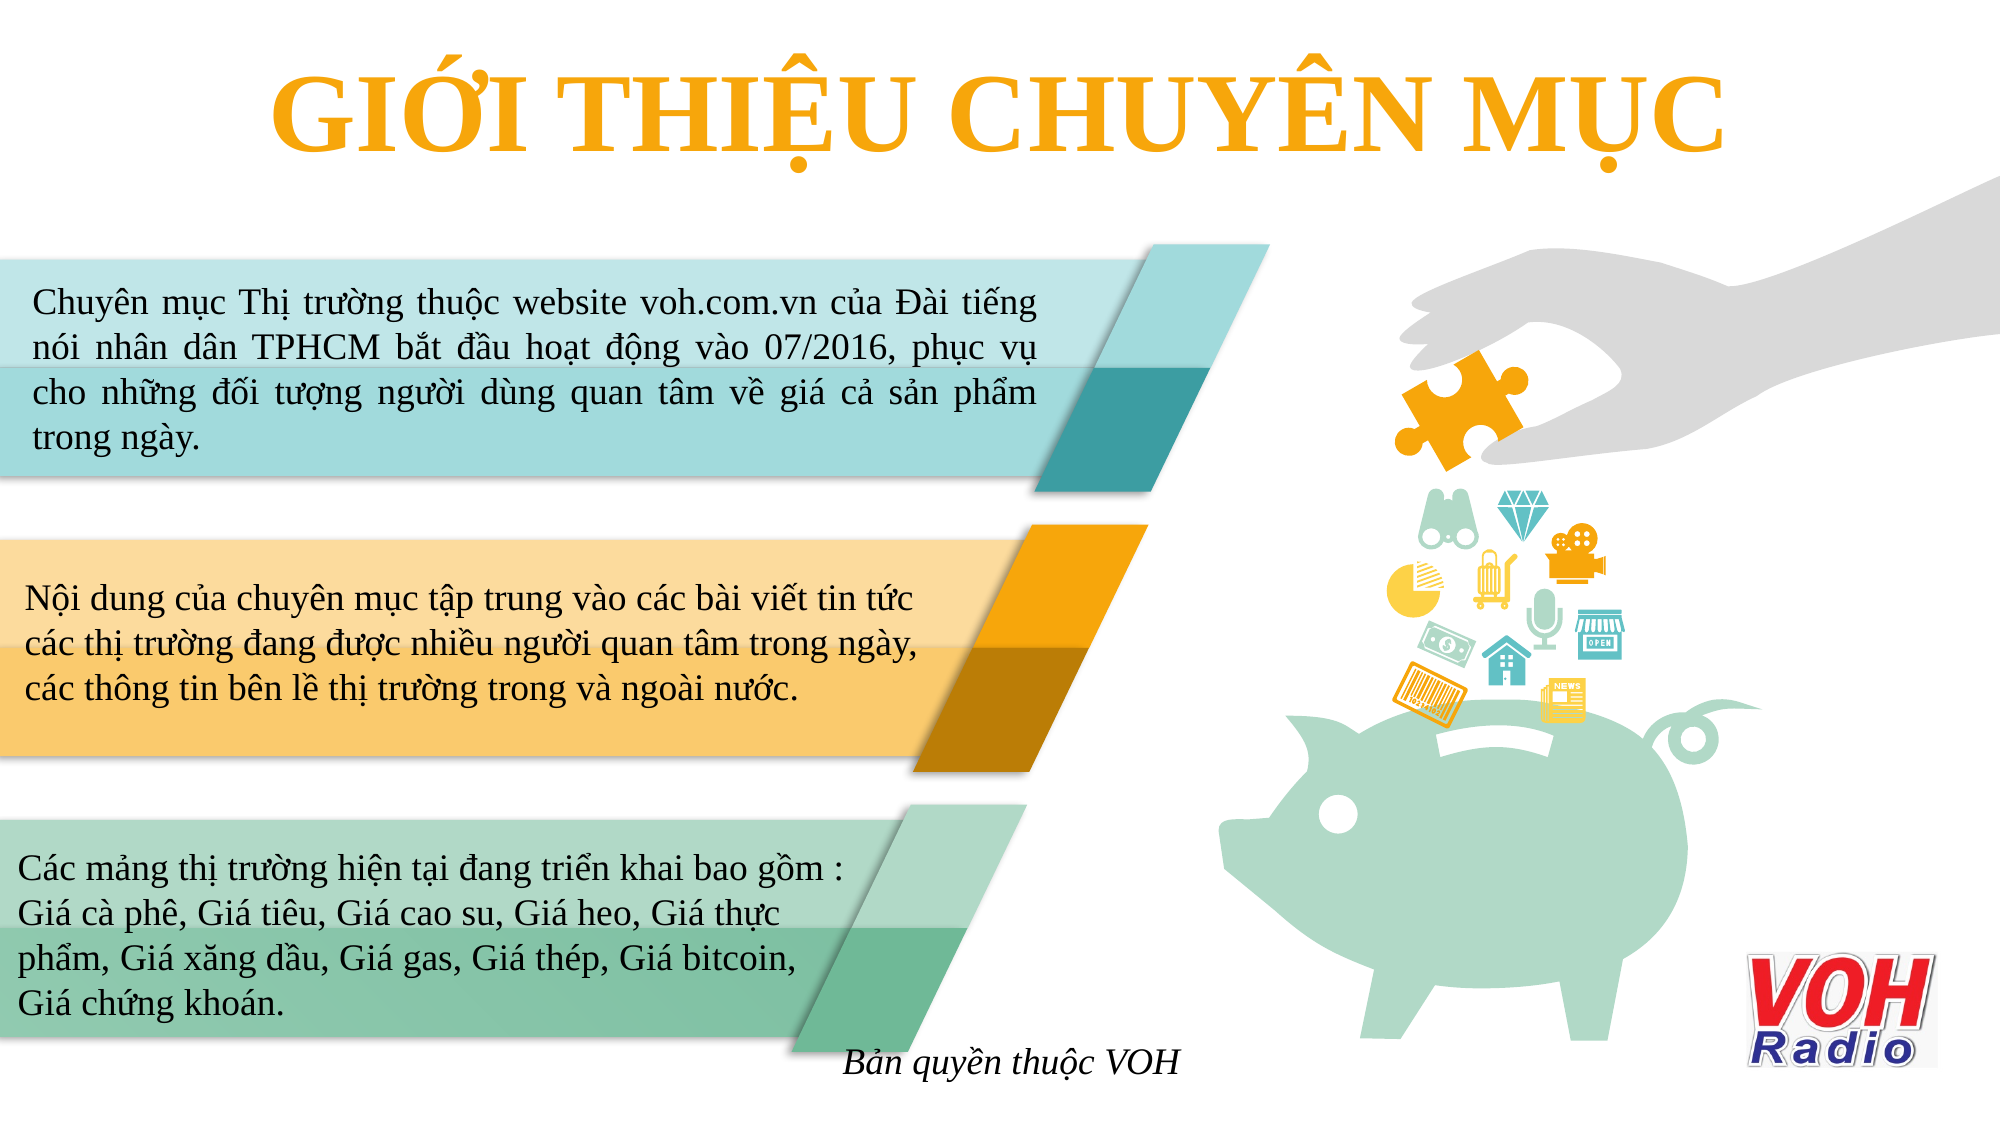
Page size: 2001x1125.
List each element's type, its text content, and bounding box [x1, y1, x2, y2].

text_box [1398, 174, 2000, 466]
text_box [1385, 560, 1445, 619]
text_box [0, 524, 1149, 772]
list GIỚI THIỆU CHUYÊN MỤC [0, 55, 2000, 175]
text_box [1542, 522, 1607, 585]
text_box [1393, 348, 1530, 474]
text_box Bản quyền thuộc VOH [827, 1030, 1196, 1090]
text_box [1573, 608, 1627, 661]
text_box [0, 244, 1271, 492]
text_box [1539, 677, 1587, 725]
picture [1729, 934, 1951, 1083]
text_box [1525, 587, 1564, 651]
text_box [1480, 634, 1533, 687]
text_box [1415, 619, 1478, 670]
text_box [1217, 698, 1763, 1042]
text_box [1472, 548, 1519, 611]
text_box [0, 804, 1028, 1052]
text_box [1495, 488, 1551, 543]
text_box [1391, 660, 1469, 730]
text_box [1416, 487, 1480, 551]
